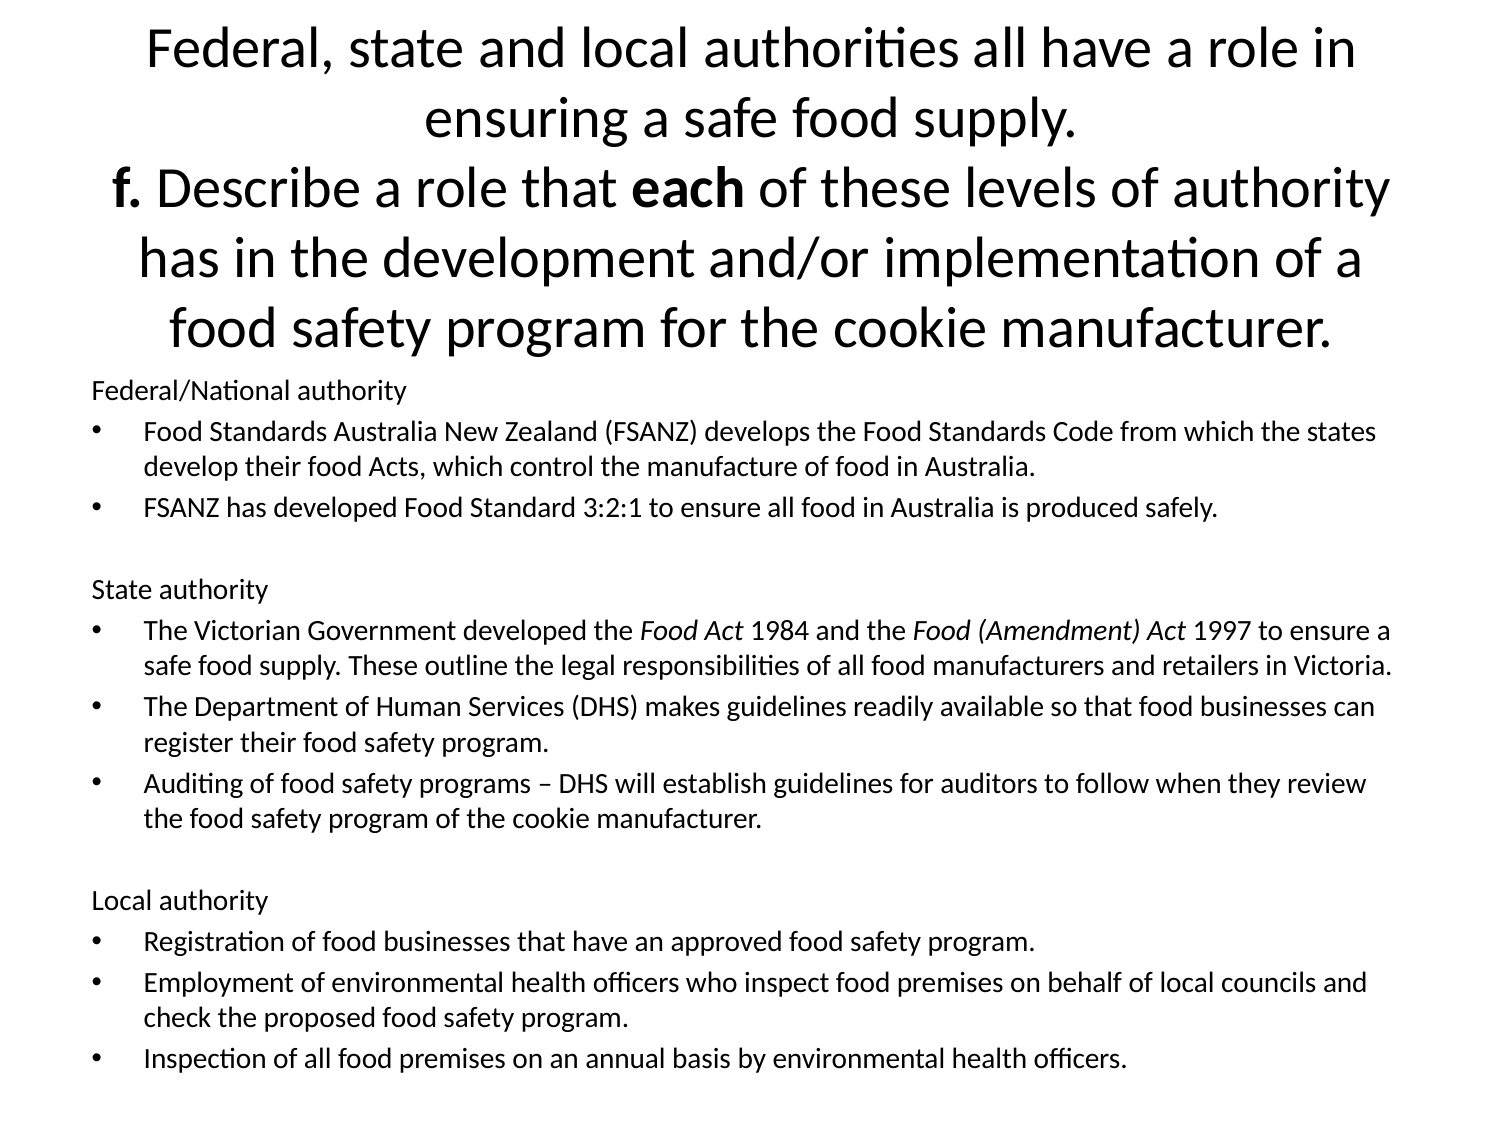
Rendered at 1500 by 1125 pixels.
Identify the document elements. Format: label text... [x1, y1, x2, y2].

title Federal, state and local authorities all have a role in ensuring a safe food supply. f. Describe a role that each of these levels of authority has in the development and/or implementation of a food safety program for the cookie manufacturer. [76, 125, 1427, 313]
list Federal/National authority Food Standards Australia New Zealand (FSANZ) develops the Food Standards Code from which the states develop their food Acts, which control the manufacture of food in Australia. FSANZ has developed Food Standard 3:2:1 to ensure all food in Australia is produced safely. State authority The Victorian Government developed the Food Act 1984 and the Food (Amendment) Act 1997 to ensure a safe food supply. These outline the legal responsibilities of all food manufacturers and retailers in Victoria. The Department of Human Services (DHS) makes guidelines readily available so that food businesses can register their food safety program. Auditing of food safety programs – DHS will establish guidelines for auditors to follow when they review the food safety program of the cookie manufacturer. Local authority Registration of food businesses that have an approved food safety program. Employment of environmental health officers who inspect food premises on behalf of local councils and check the proposed food safety program. Inspection of all food premises on an annual basis by environmental health officers. [76, 363, 1427, 1106]
